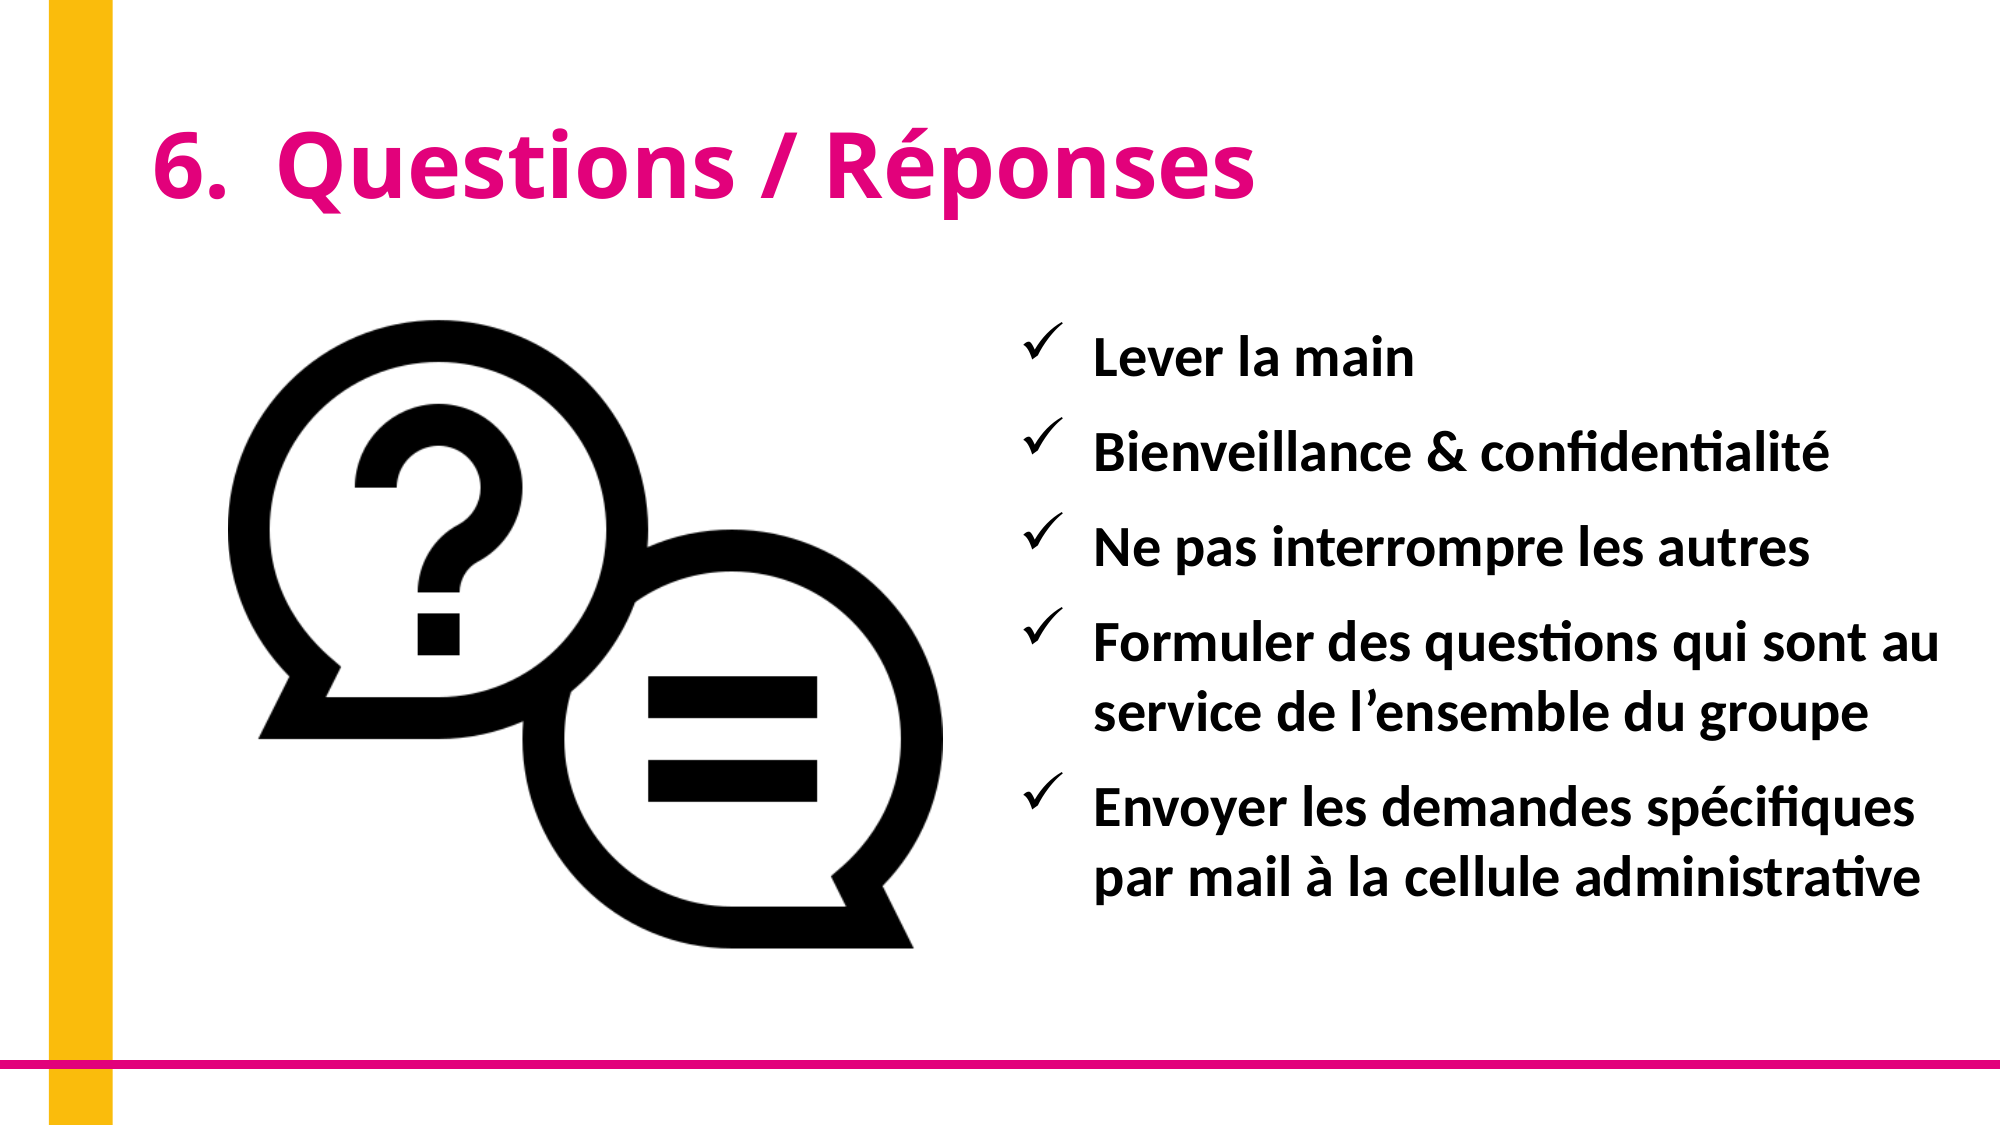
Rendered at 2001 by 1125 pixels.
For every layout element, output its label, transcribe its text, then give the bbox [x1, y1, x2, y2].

text_box [48, 1069, 114, 1125]
title Questions / Réponses [137, 59, 1863, 278]
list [228, 277, 943, 992]
text_box Lever la main Bienveillance & confidentialité Ne pas interrompre les autres Formuler des questions qui sont au service de l’ensemble du groupe Envoyer les demandes spécifiques par mail à la cellule administrative [1004, 310, 1962, 916]
text_box [48, 0, 114, 1060]
